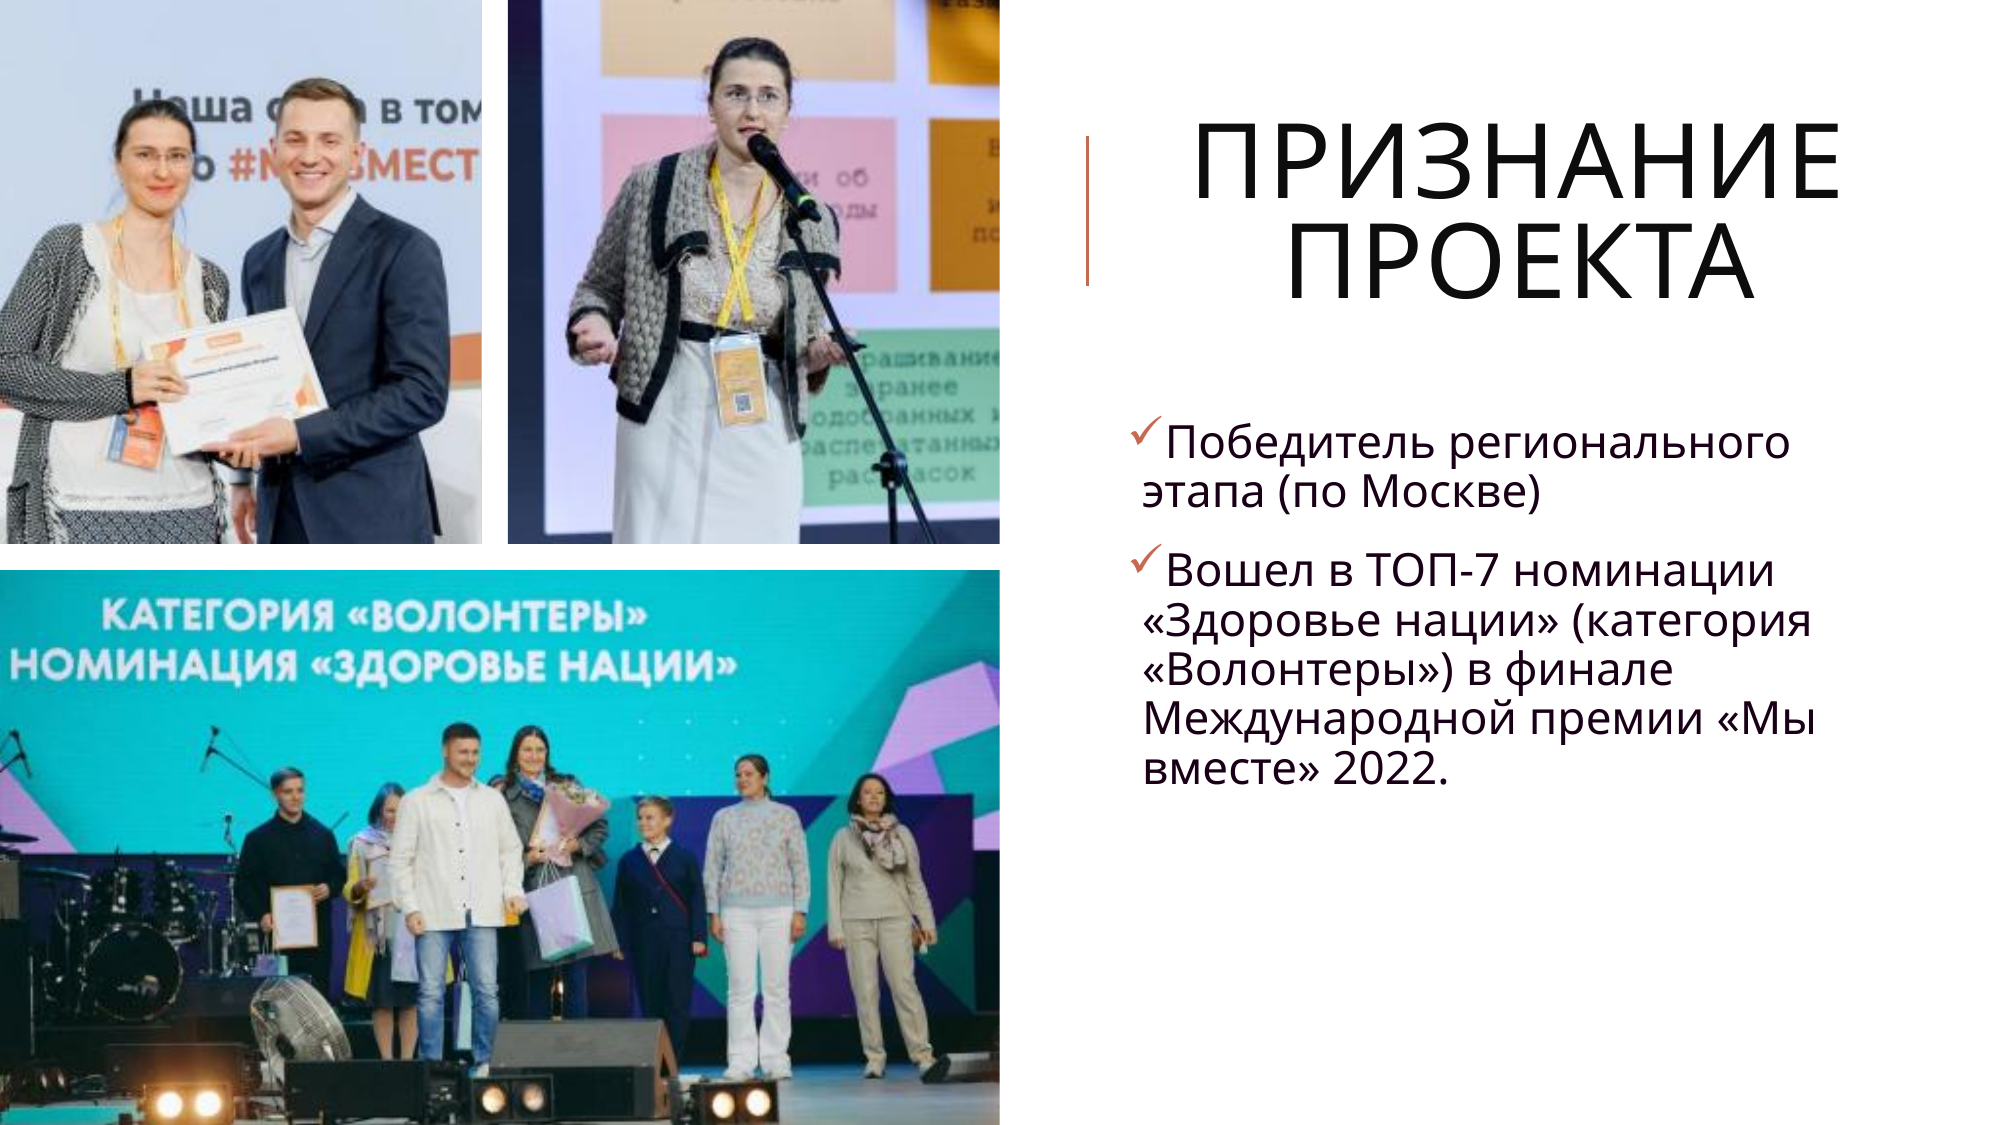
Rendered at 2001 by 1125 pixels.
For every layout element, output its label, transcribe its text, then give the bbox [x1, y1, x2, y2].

picture [507, 0, 1000, 545]
picture [0, 570, 1000, 1125]
picture [0, 0, 482, 545]
list Победитель регионального этапа (по Москве) Вошел в ТОП-7 номинации «Здоровье нации» (категория «Волонтеры») в финале Международной премии «Мы вместе» 2022. [1119, 411, 1935, 828]
title Признание проекта [1119, 96, 1918, 342]
